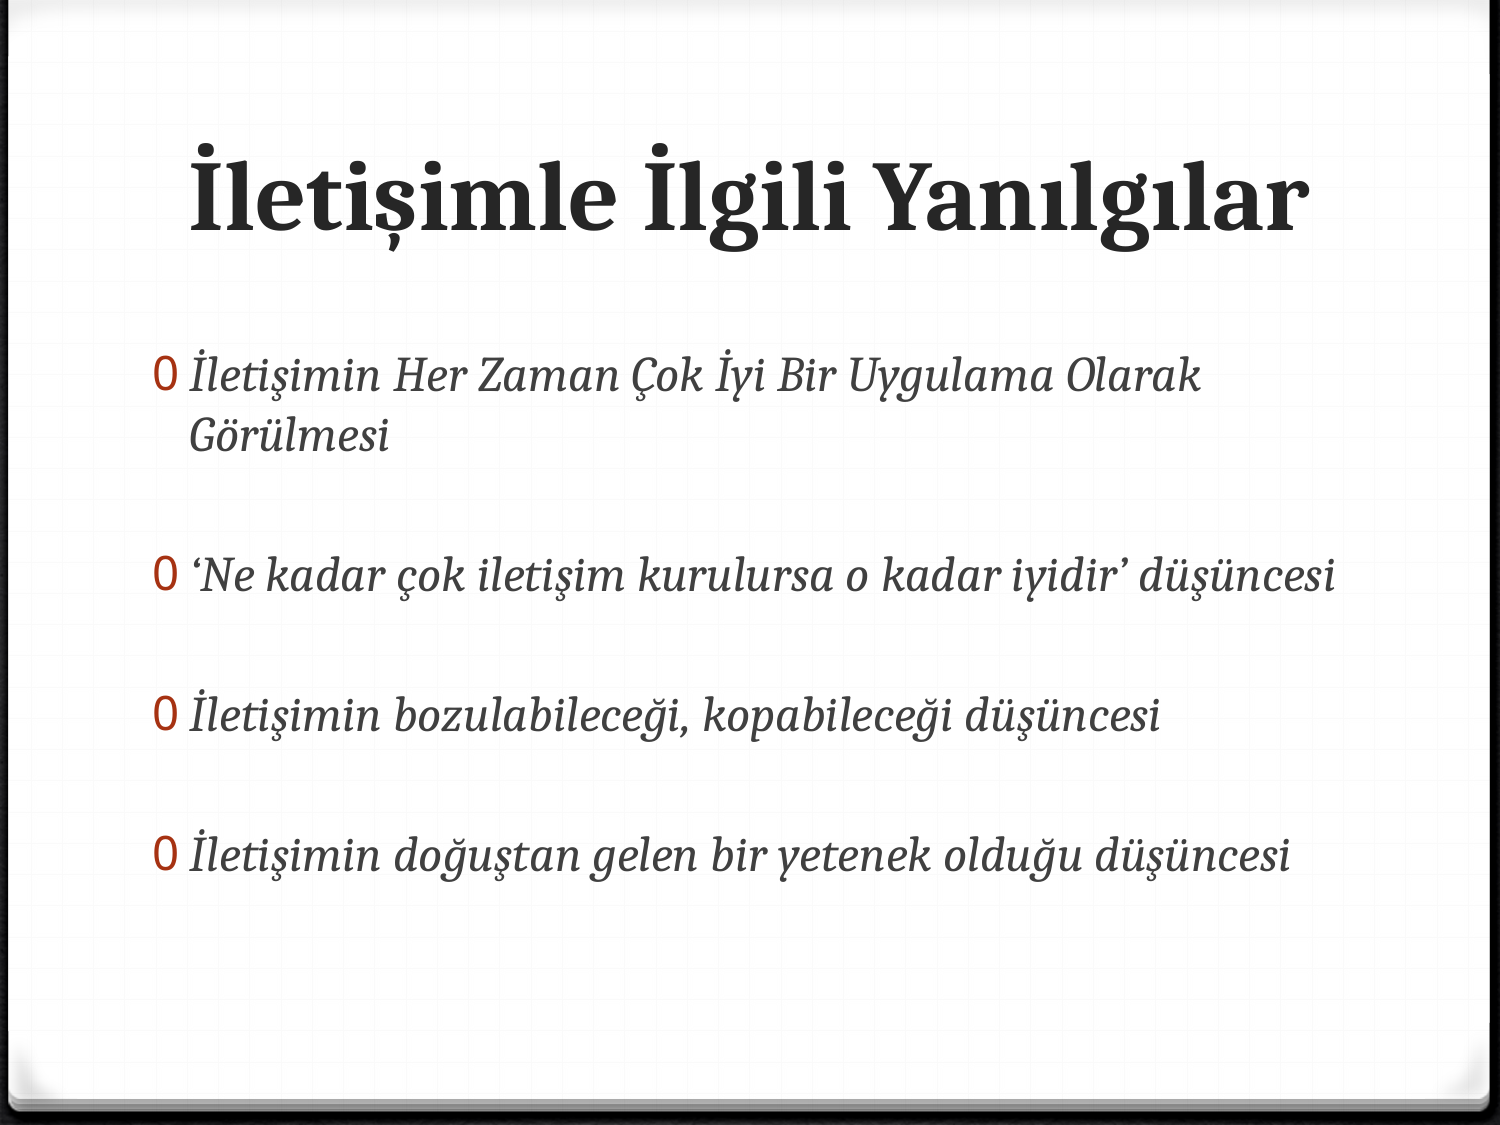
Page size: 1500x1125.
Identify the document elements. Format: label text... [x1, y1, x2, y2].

title İletişimle İlgili Yanılgılar [90, 71, 1410, 309]
picture [0, 0, 1500, 1125]
list İletişimin Her Zaman Çok İyi Bir Uygulama Olarak Görülmesi ‘Ne kadar çok iletişim kurulursa o kadar iyidir’ düşüncesi İletişimin bozulabileceği, kopabileceği düşüncesi İletişimin doğuştan gelen bir yetenek olduğu düşüncesi [137, 334, 1363, 983]
